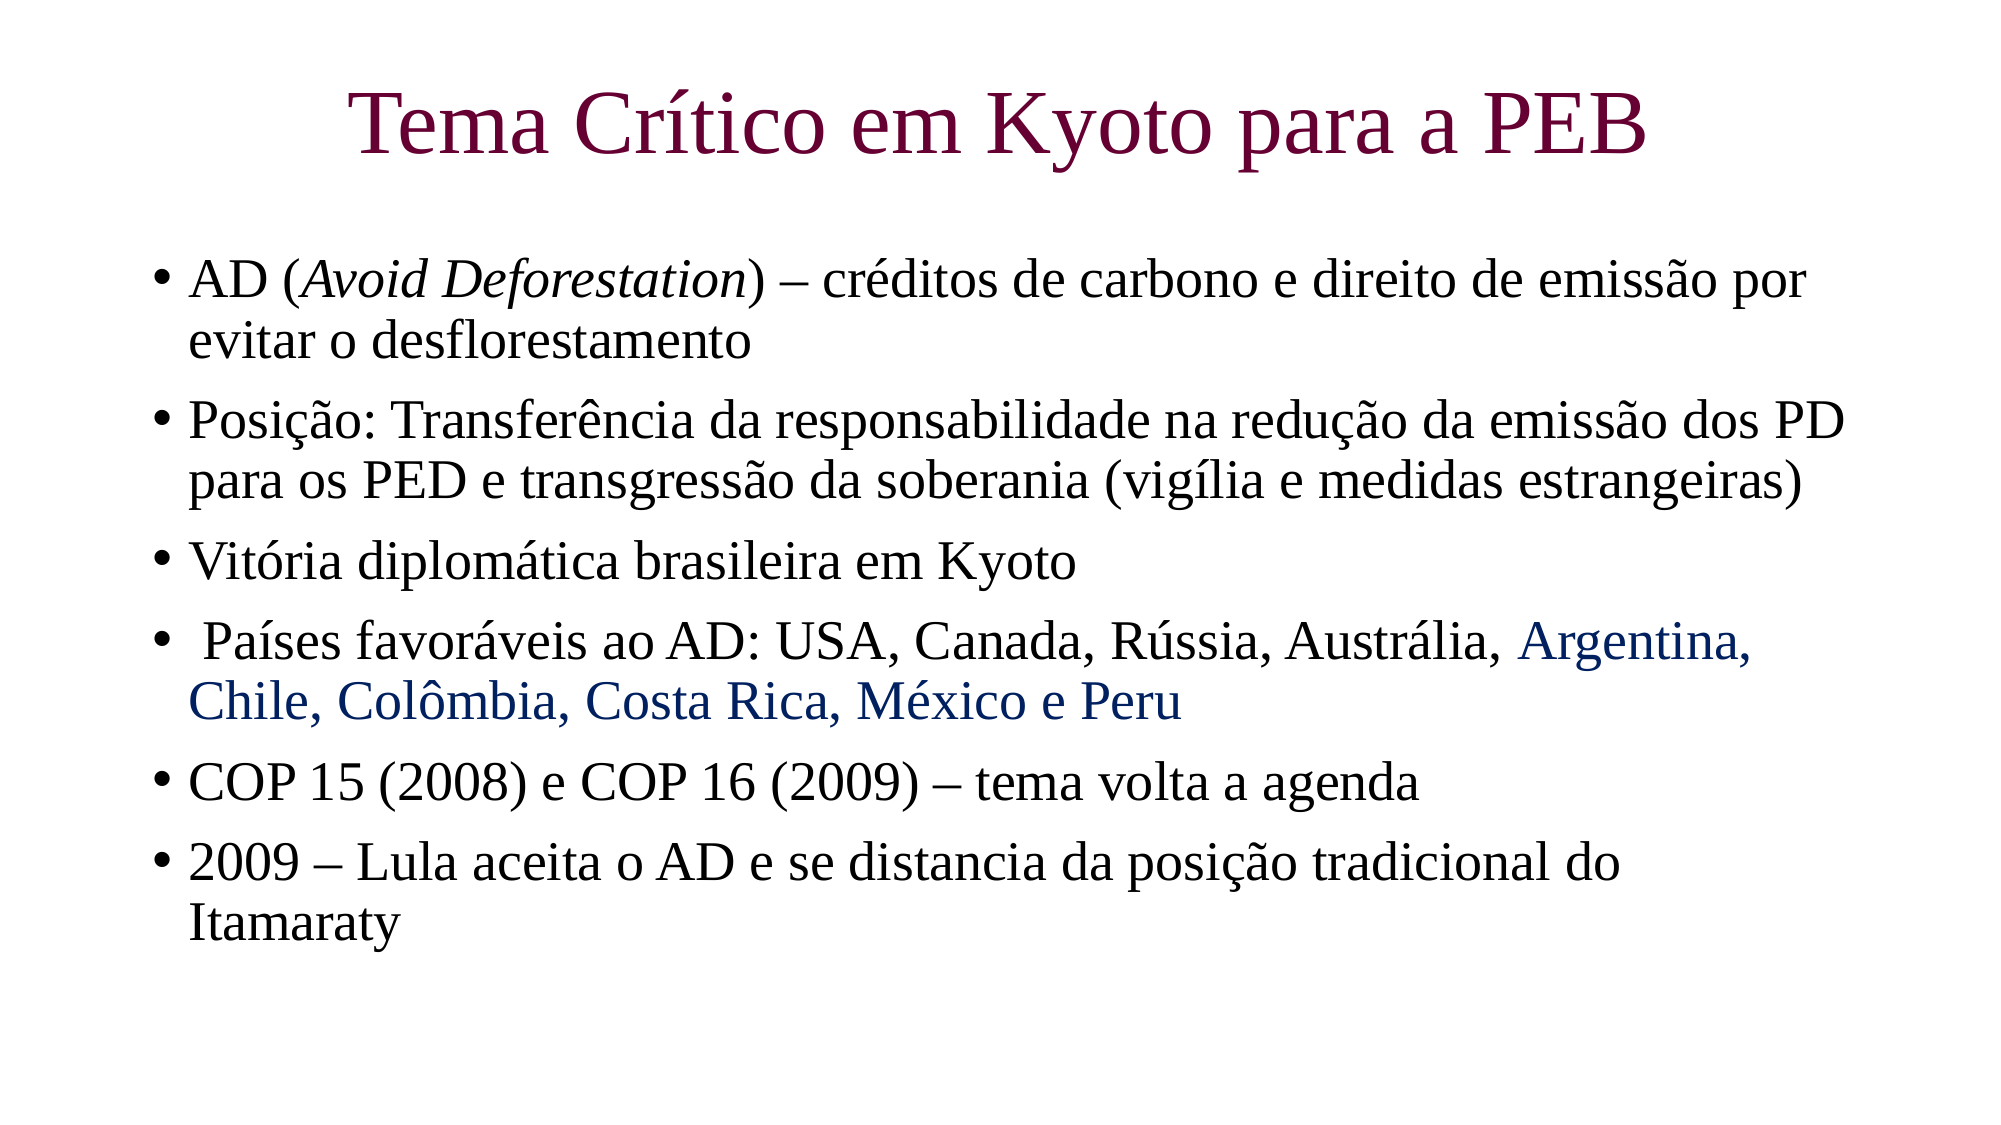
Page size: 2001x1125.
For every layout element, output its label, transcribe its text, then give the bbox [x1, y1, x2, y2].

list AD (Avoid Deforestation) – créditos de carbono e direito de emissão por evitar o desflorestamento Posição: Transferência da responsabilidade na redução da emissão dos PD para os PED e transgressão da soberania (vigília e medidas estrangeiras) Vitória diplomática brasileira em Kyoto Países favoráveis ao AD: USA, Canada, Rússia, Austrália, Argentina, Chile, Colômbia, Costa Rica, México e Peru COP 15 (2008) e COP 16 (2009) – tema volta a agenda 2009 – Lula aceita o AD e se distancia da posição tradicional do Itamaraty [137, 242, 1863, 1014]
title Tema Crítico em Kyoto para a PEB [137, 59, 1863, 189]
